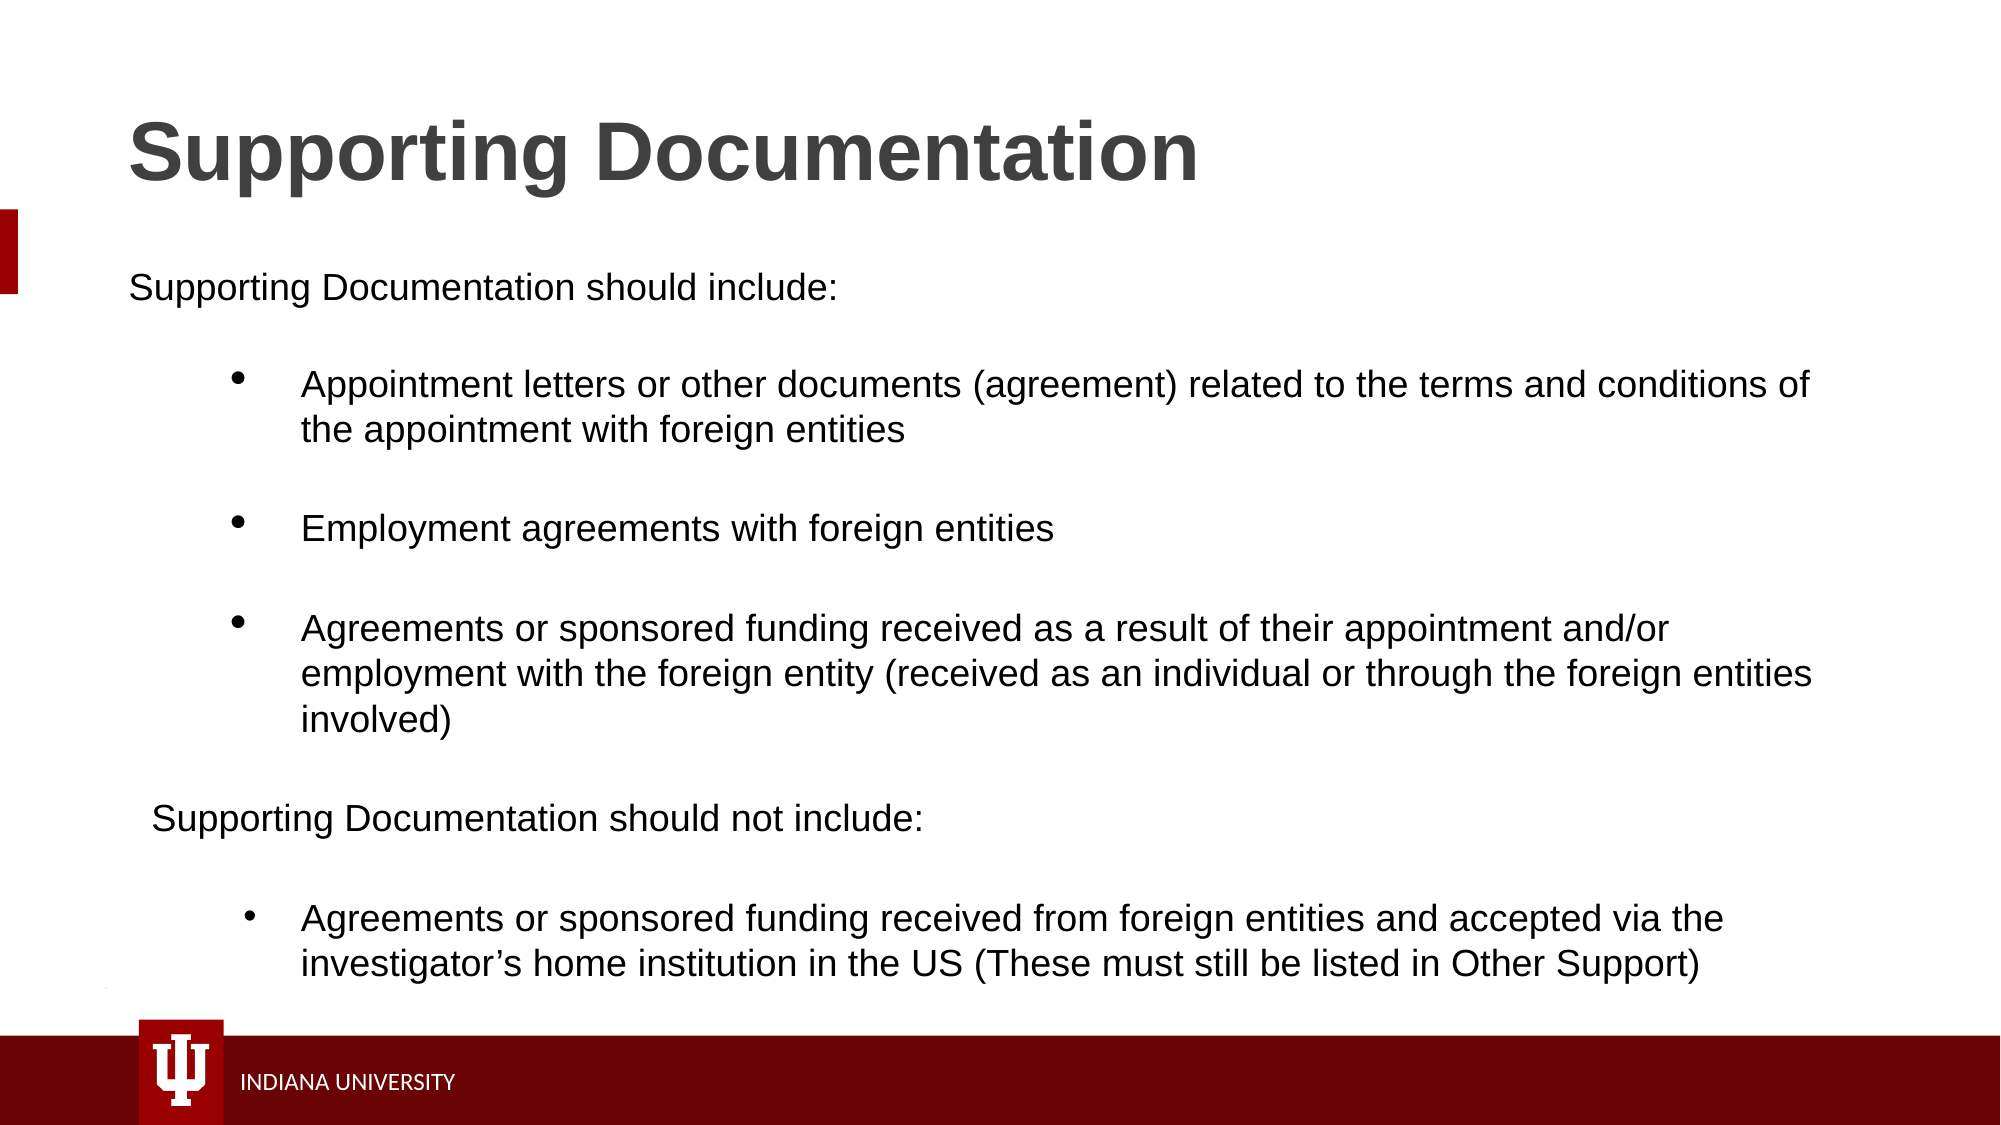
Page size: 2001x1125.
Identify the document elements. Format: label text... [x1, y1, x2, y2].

title Supporting Documentation [113, 77, 1865, 231]
list Supporting Documentation should include: Appointment letters or other documents (agreement) related to the terms and conditions of the appointment with foreign entities Employment agreements with foreign entities Agreements or sponsored funding received as a result of their appointment and/or employment with the foreign entity (received as an individual or through the foreign entities involved) Supporting Documentation should not include: Agreements or sponsored funding received from foreign entities and accepted via the investigator’s home institution in the US (These must still be listed in Other Support) [113, 255, 1867, 995]
picture [105, 987, 256, 1125]
